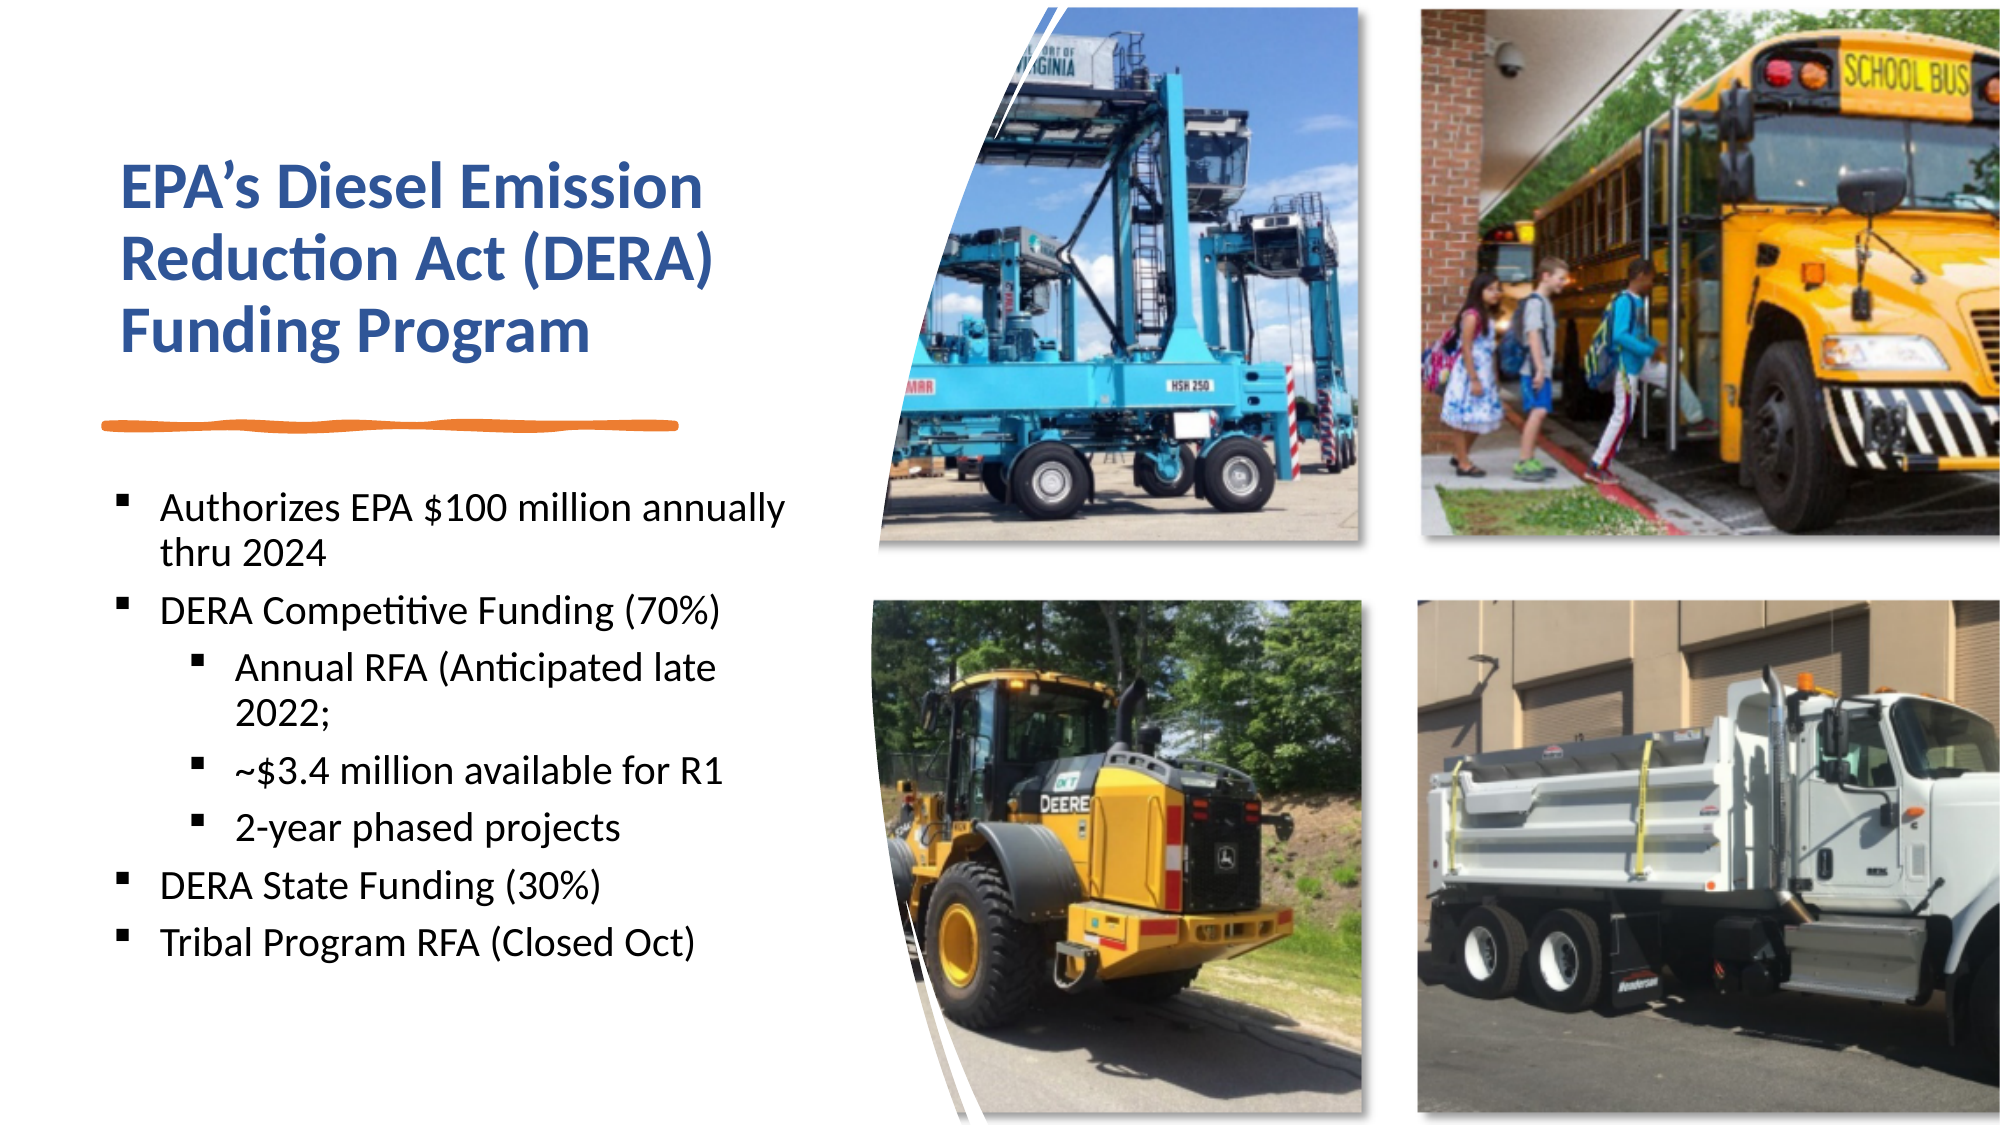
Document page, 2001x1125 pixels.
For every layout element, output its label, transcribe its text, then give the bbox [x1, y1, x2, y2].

title EPA’s Diesel Emission Reduction Act (DERA) Funding Program [105, 53, 822, 375]
text_box [0, 0, 871, 1125]
picture [871, 0, 2000, 1125]
text_box Authorizes EPA $100 million annually thru 2024 DERA Competitive Funding (70%) Annual RFA (Anticipated late 2022; ~$3.4 million available for R1 2-year phased projects DERA State Funding (30%) Tribal Program RFA (Closed Oct) [41, 478, 822, 1072]
text_box [103, 421, 676, 431]
